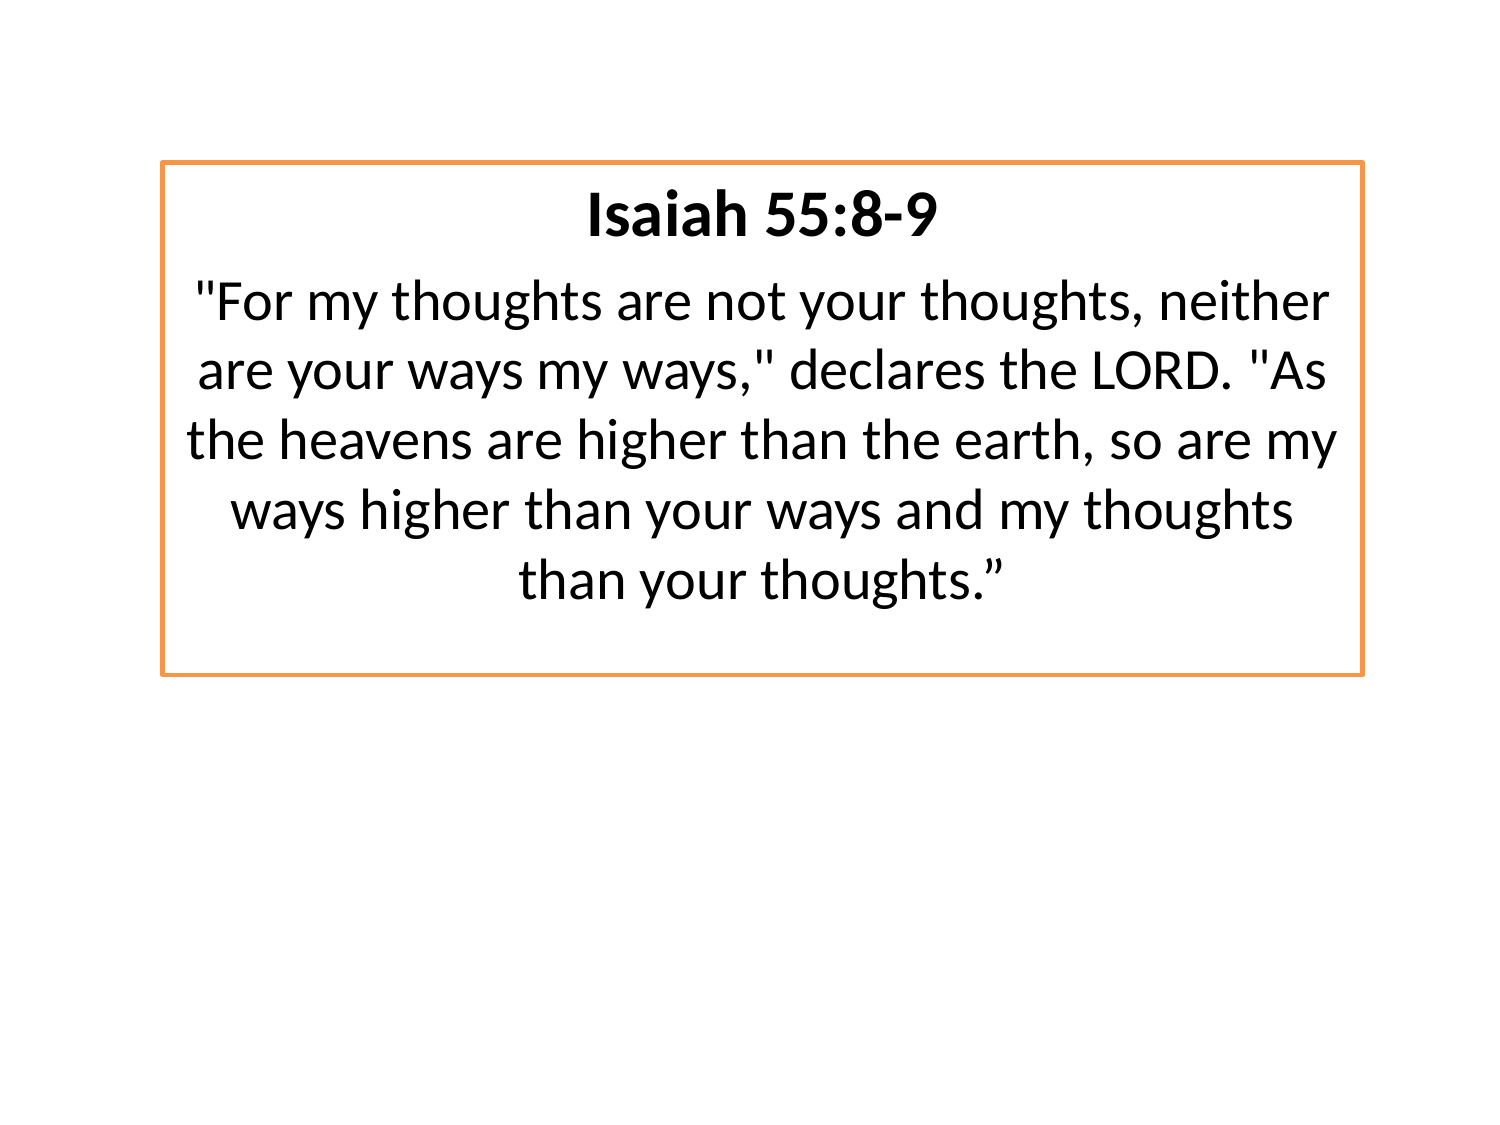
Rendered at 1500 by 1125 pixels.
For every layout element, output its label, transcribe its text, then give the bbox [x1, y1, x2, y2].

subtitle Isaiah 55:8-9 "For my thoughts are not your thoughts, neither are your ways my ways," declares the LORD. "As the heavens are higher than the earth, so are my ways higher than your ways and my thoughts than your thoughts.” [160, 160, 1365, 677]
